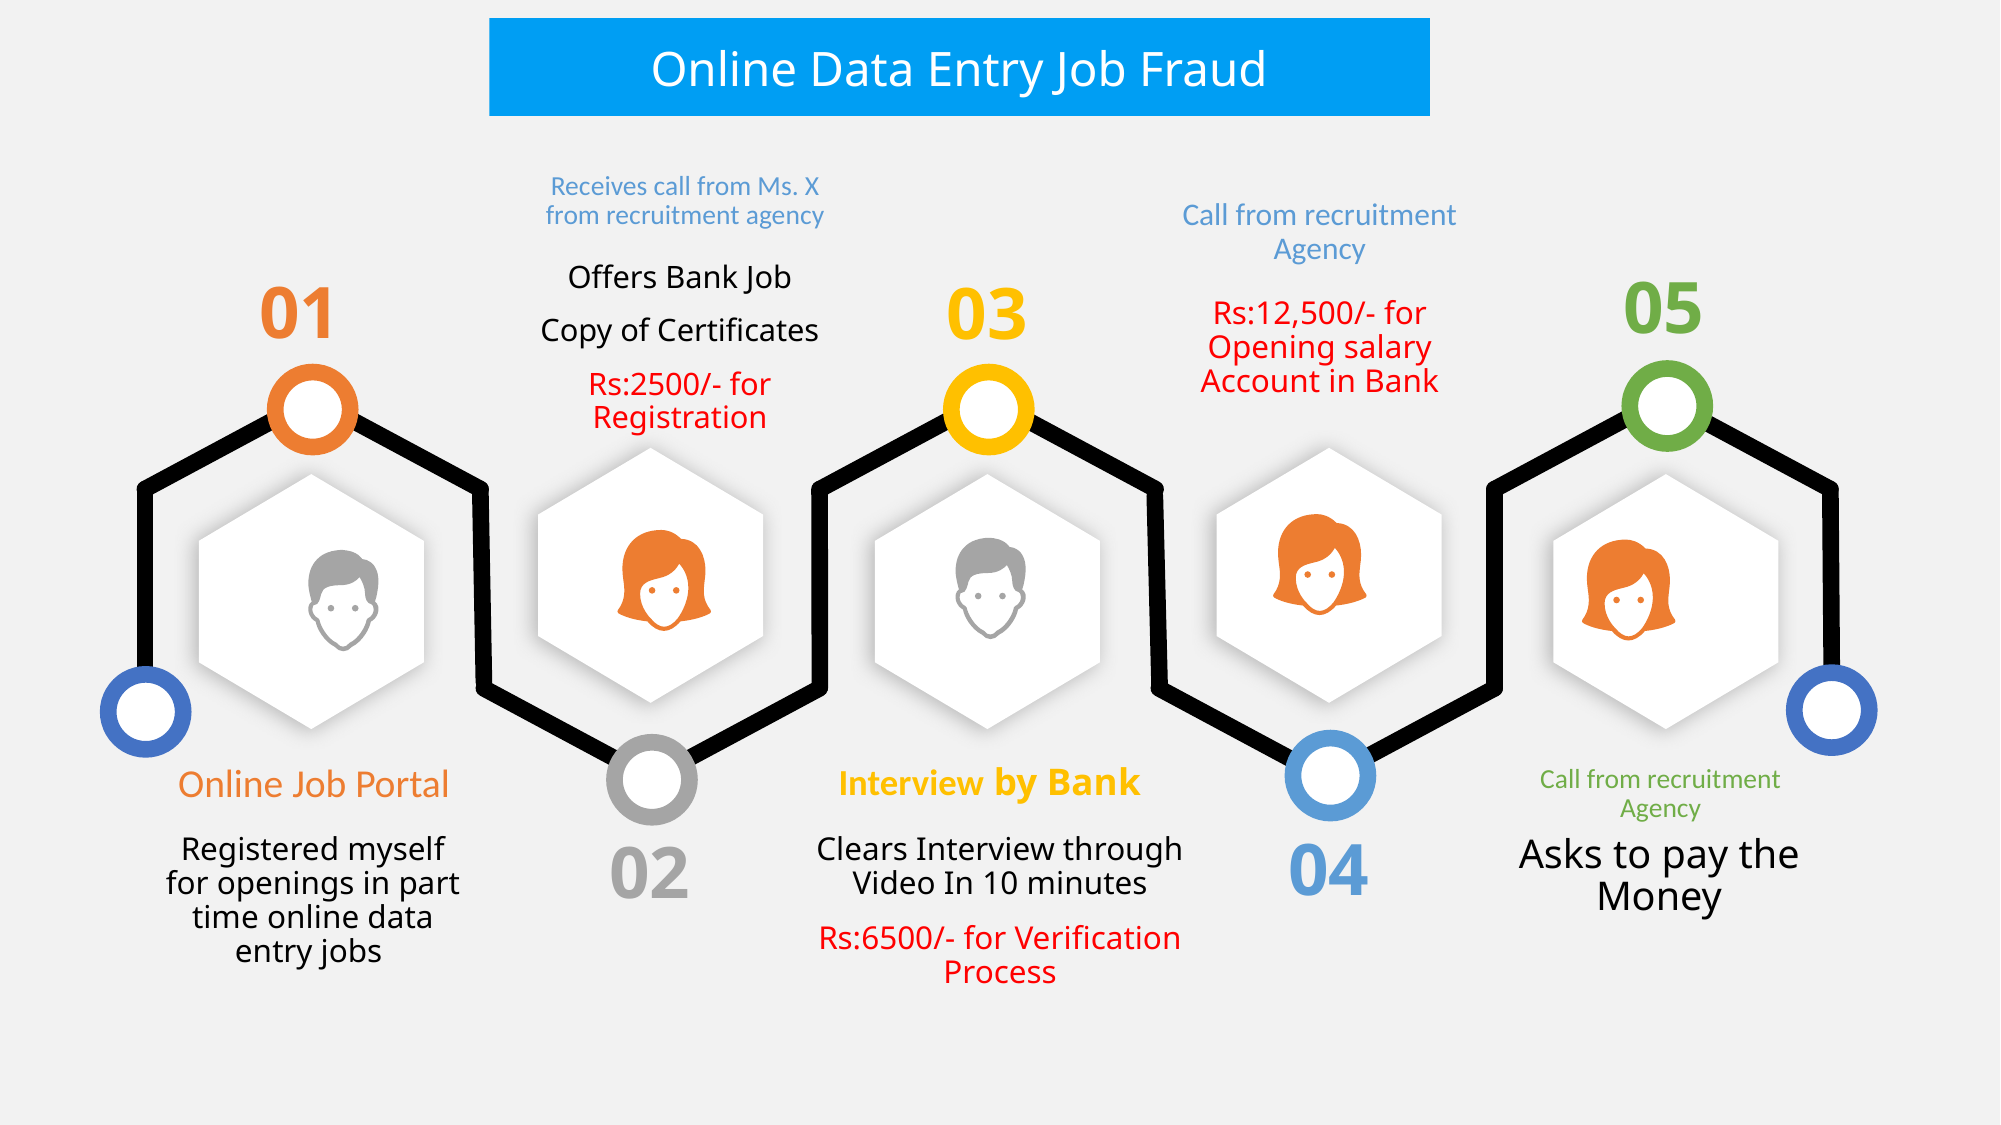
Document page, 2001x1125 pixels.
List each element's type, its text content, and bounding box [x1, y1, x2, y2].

list Registered myself for openings in part time online data entry jobs [143, 826, 483, 1017]
text_box [1581, 539, 1676, 641]
list Interview by Bank [819, 756, 1160, 821]
list Clears Interview through Video In 10 minutes Rs:6500/- for Verification Process [786, 826, 1213, 1017]
text_box [617, 529, 711, 631]
text_box [955, 537, 1026, 640]
text_box Online Data Entry Job Fraud [489, 18, 1430, 116]
list Call from recruitment Agency [1491, 756, 1831, 821]
text_box [1273, 514, 1367, 616]
list Offers Bank Job Copy of Certificates Rs:2500/- for Registration [489, 253, 871, 445]
list Receives call from Ms. X from recruitment agency [512, 163, 858, 245]
list Rs:12,500/- for Opening salary Account in Bank [1159, 290, 1481, 436]
text_box [308, 549, 379, 652]
list Asks to pay the Money [1489, 826, 1829, 1017]
list Call from recruitment Agency [1159, 190, 1481, 282]
list Online Job Portal [144, 756, 484, 821]
